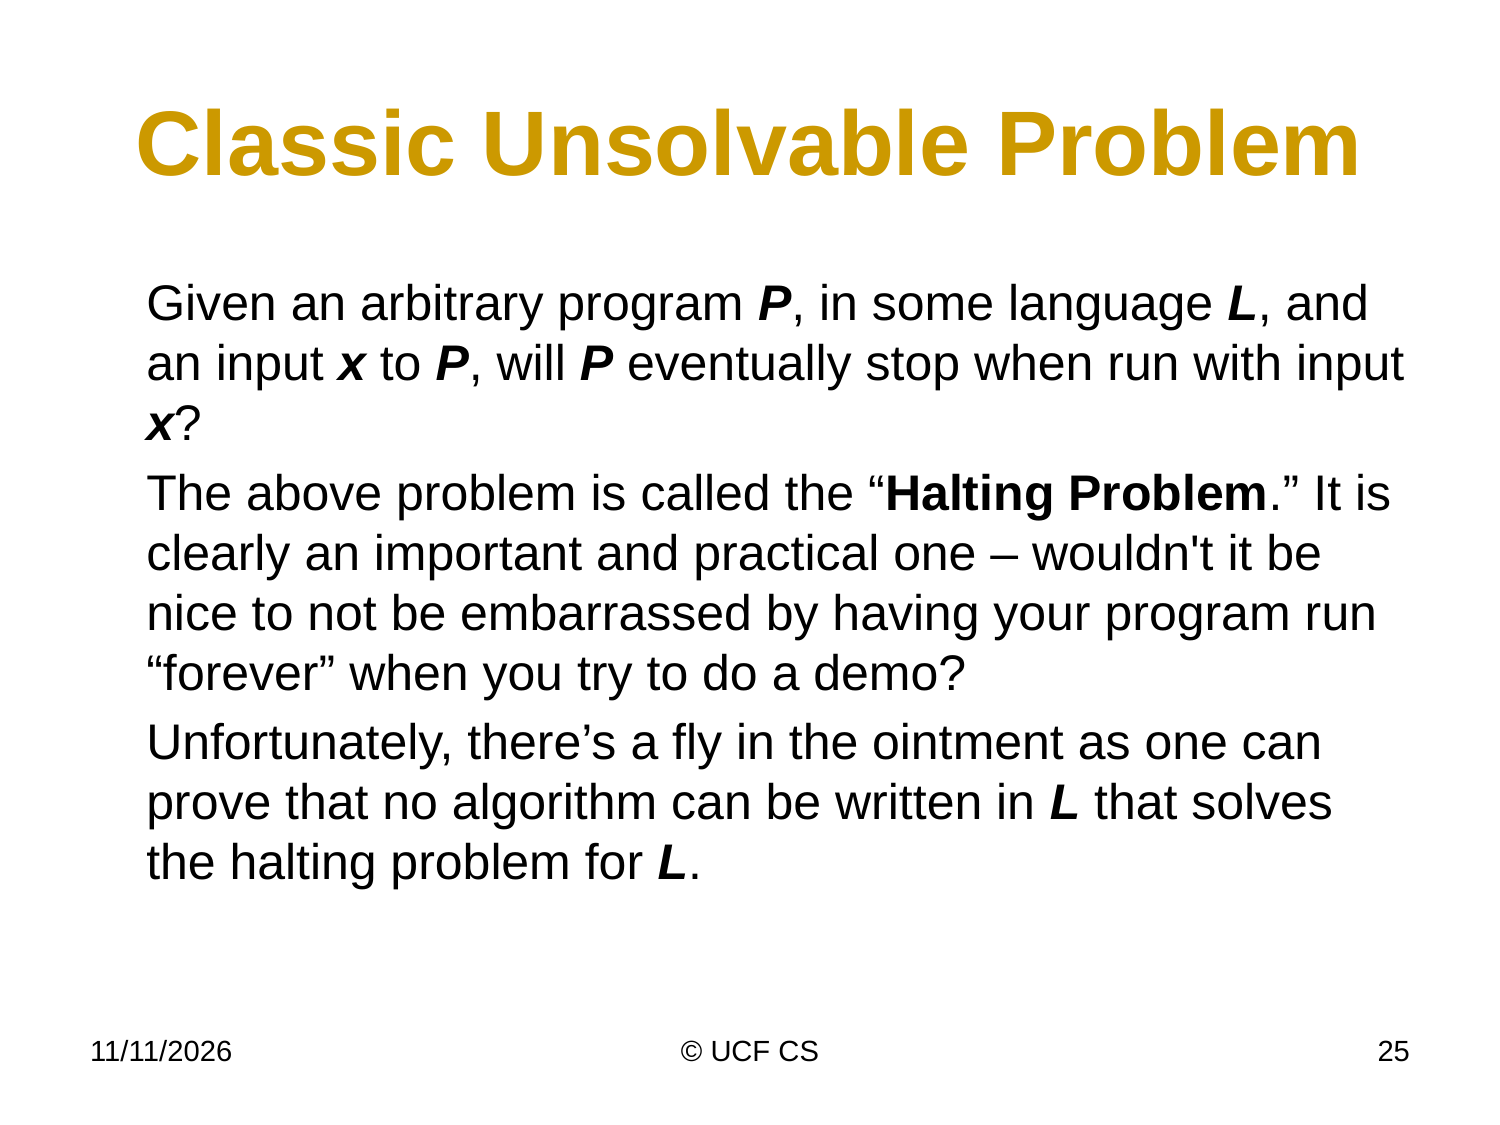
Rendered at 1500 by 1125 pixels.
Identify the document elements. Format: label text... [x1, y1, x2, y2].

slide_number 25 [1074, 1024, 1426, 1103]
list Given an arbitrary program P, in some language L, and an input x to P, will P eventually stop when run with input x? The above problem is called the “Halting Problem.” It is clearly an important and practical one – wouldn't it be nice to not be embarrassed by having your program run “forever” when you try to do a demo? Unfortunately, there’s a fly in the ointment as one can prove that no algorithm can be written in L that solves the halting problem for L. [75, 262, 1425, 1005]
footer © UCF CS [512, 1024, 988, 1103]
title Classic Unsolvable Problem [75, 45, 1425, 233]
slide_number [74, 1024, 426, 1103]
